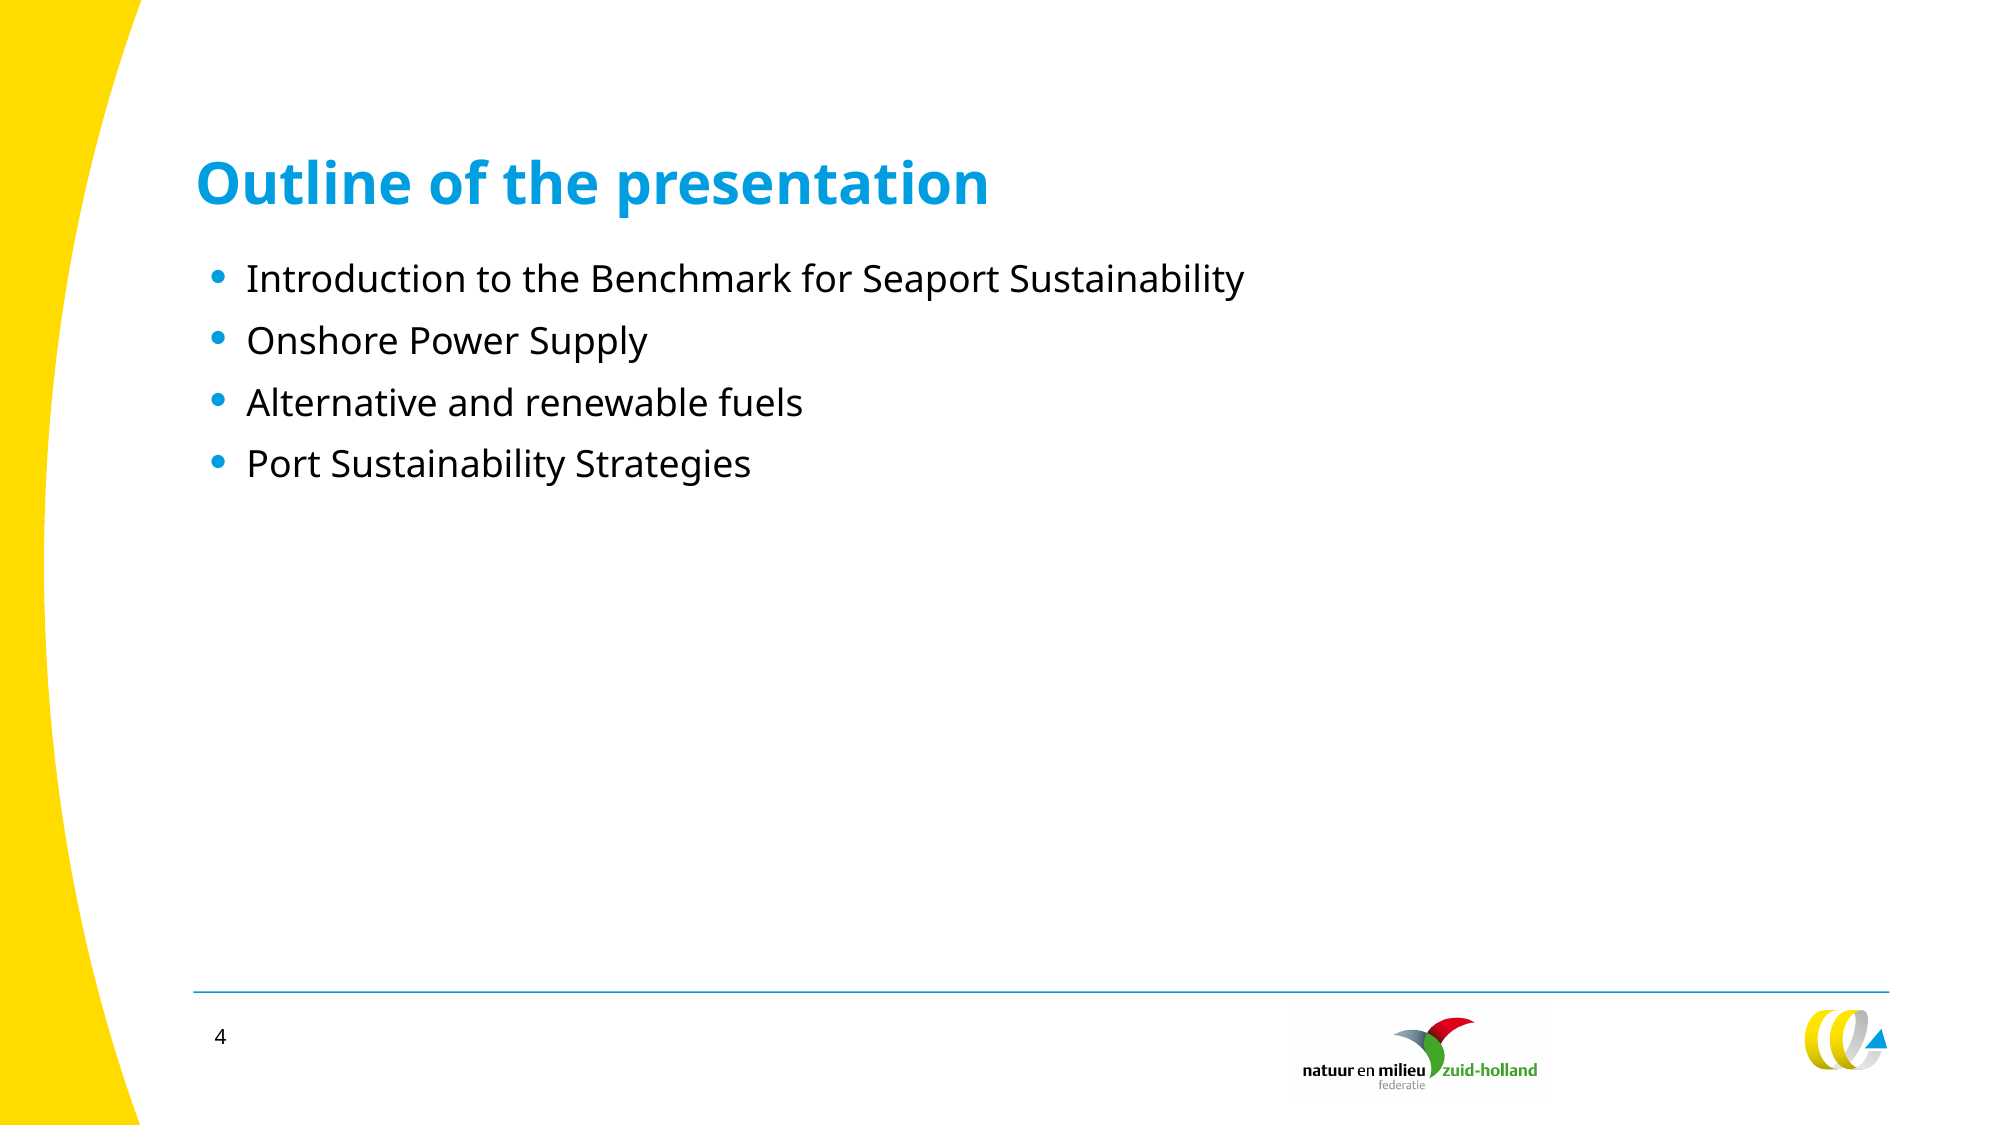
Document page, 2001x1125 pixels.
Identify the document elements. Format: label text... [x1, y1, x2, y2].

picture [1295, 1007, 1546, 1099]
slide_number 4 [159, 1023, 227, 1059]
picture [1804, 1010, 1882, 1070]
list Introduction to the Benchmark for Seaport Sustainability Onshore Power Supply Alternative and renewable fuels Port Sustainability Strategies [208, 255, 1638, 966]
title Outline of the presentation [195, 78, 1881, 217]
